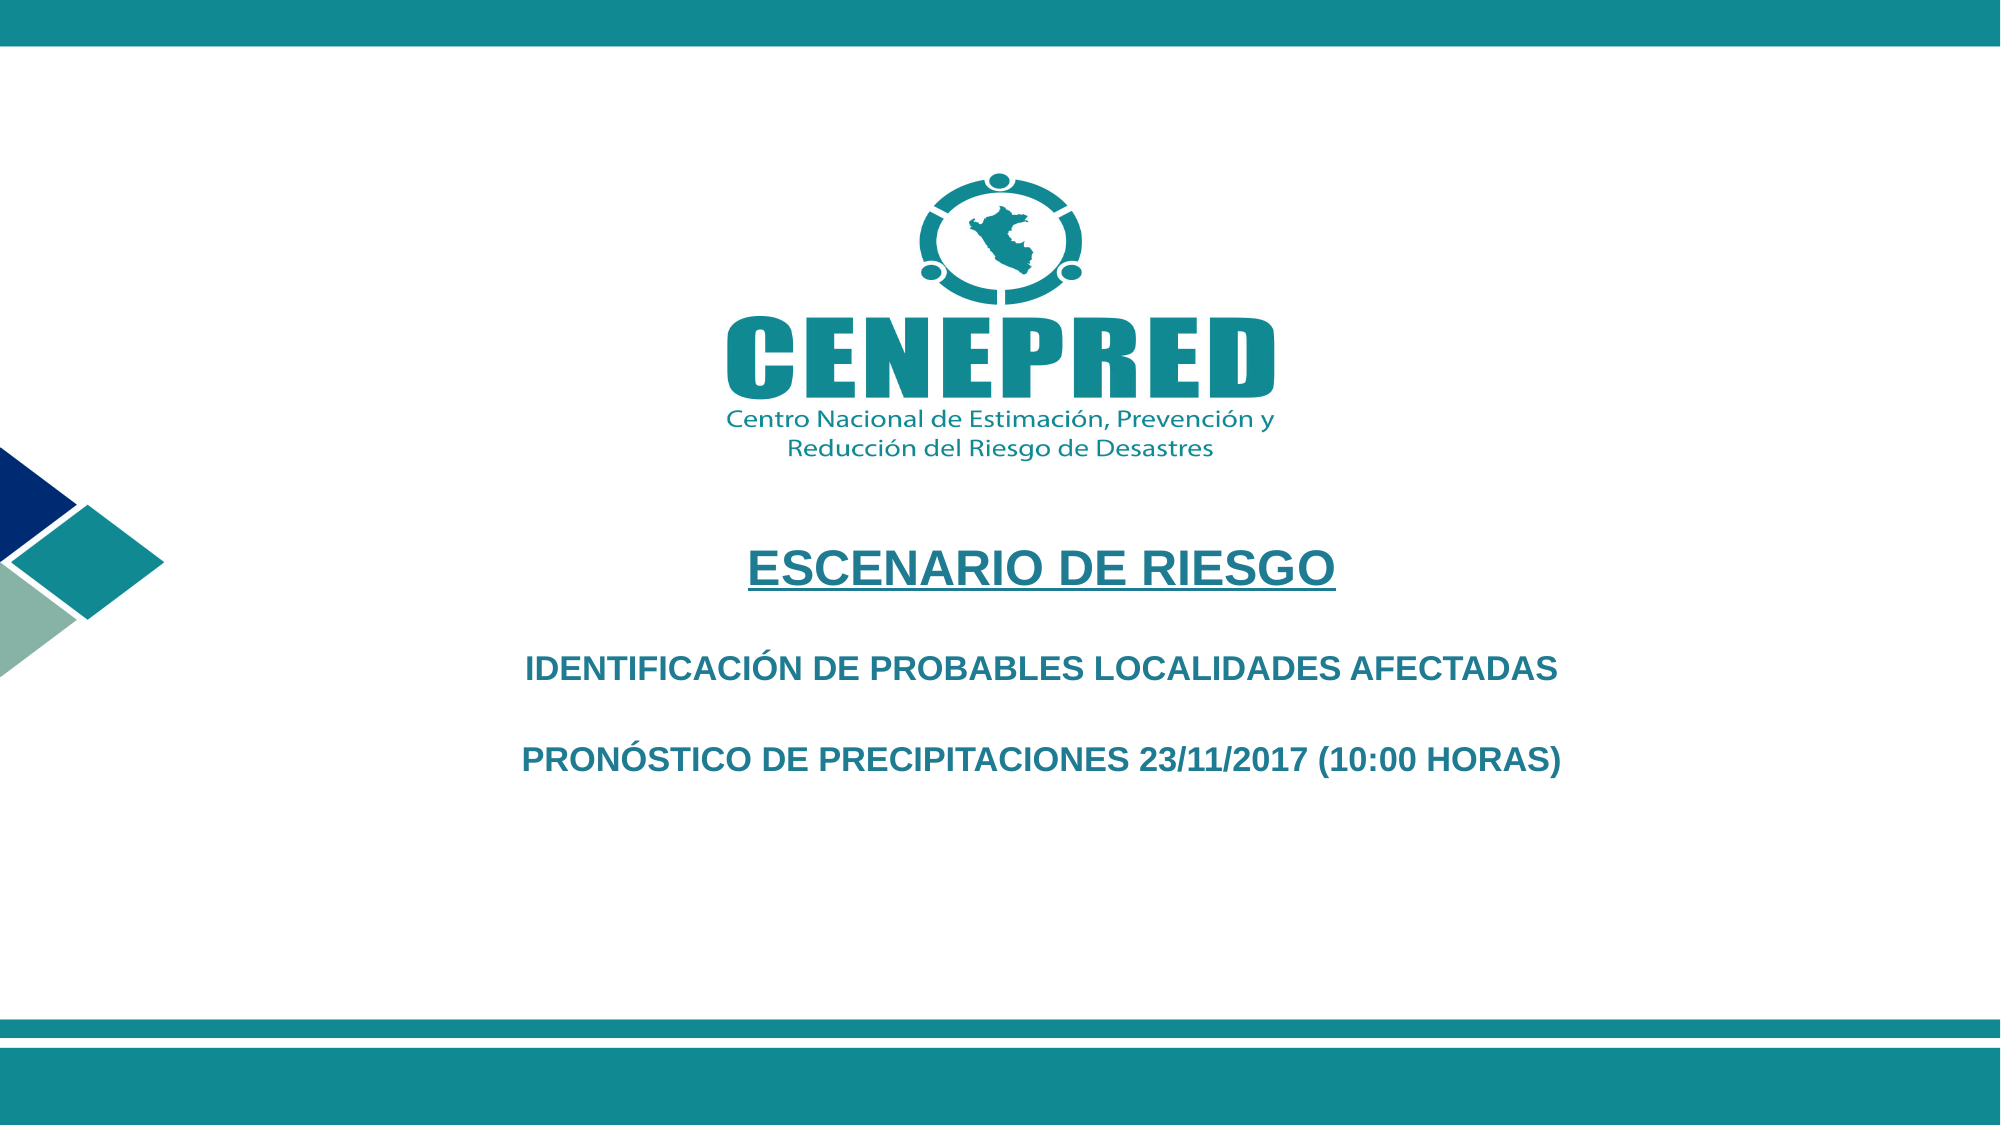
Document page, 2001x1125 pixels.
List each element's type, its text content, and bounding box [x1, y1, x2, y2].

picture [0, 0, 2001, 1125]
text_box ESCENARIO DE RIESGO IDENTIFICACIÓN DE PROBABLES LOCALIDADES AFECTADAS PRONÓSTICO DE PRECIPITACIONES 23/11/2017 (10:00 HORAS) [366, 532, 1718, 786]
